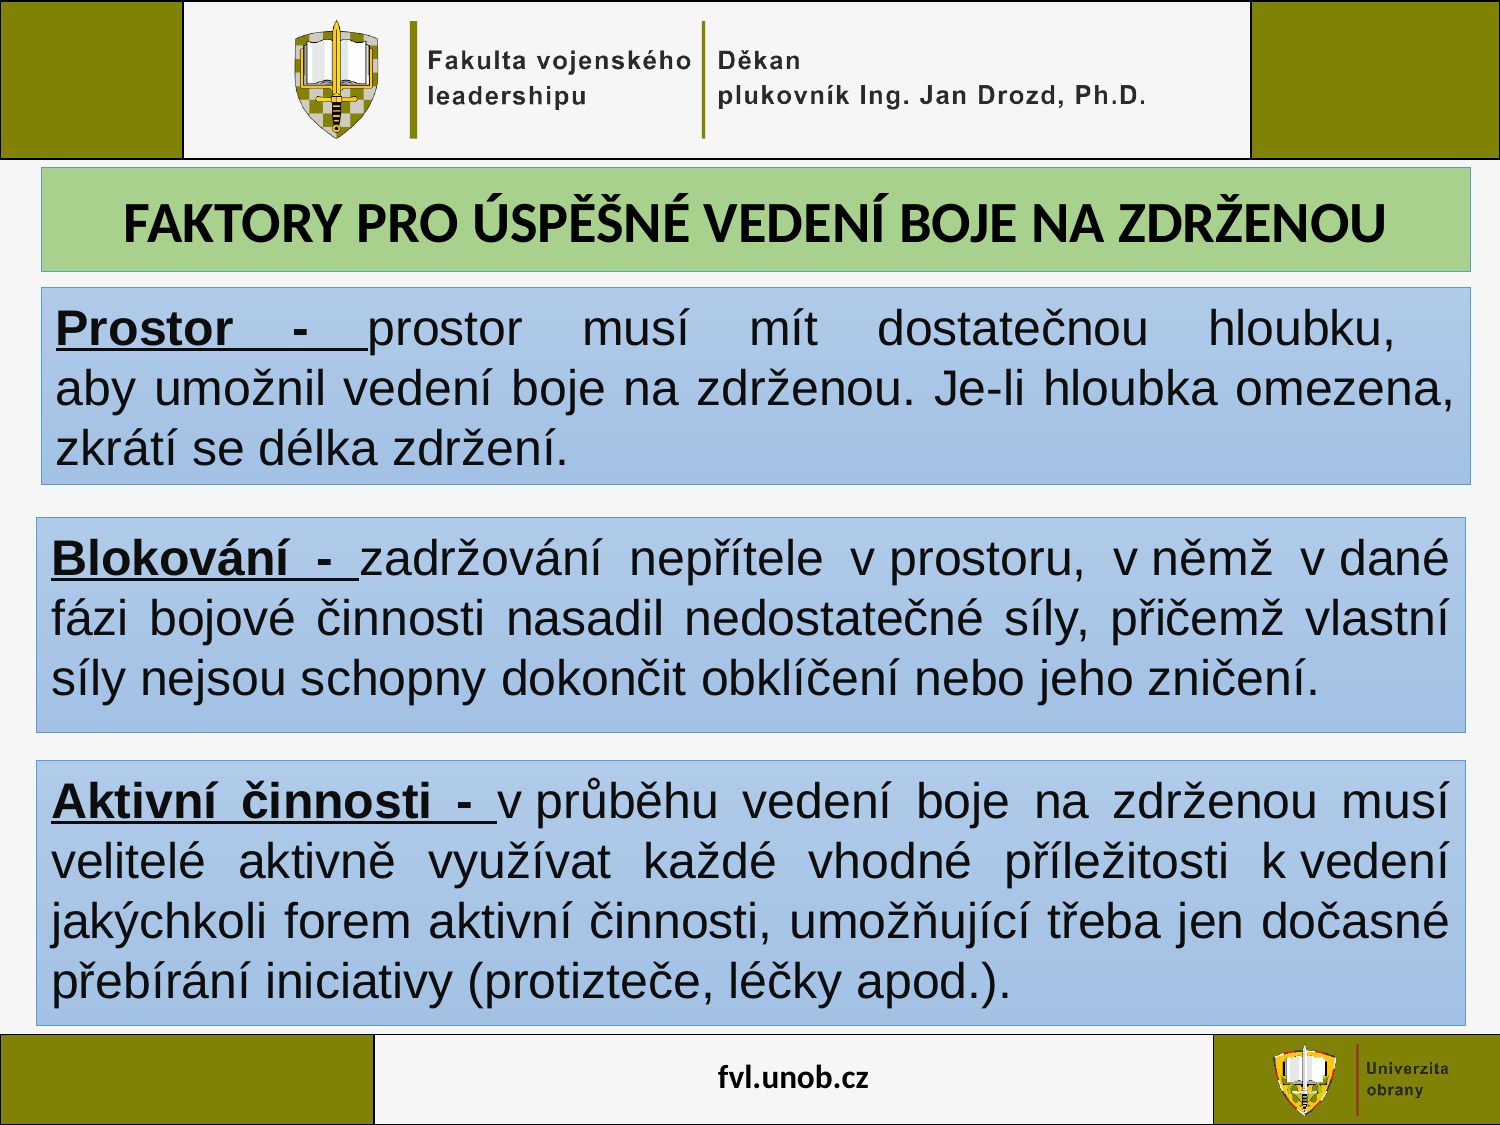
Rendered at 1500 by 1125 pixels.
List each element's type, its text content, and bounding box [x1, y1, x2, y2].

text_box Blokování - zadržování nepřítele v prostoru, v němž v dané fázi bojové činnosti nasadil nedostatečné síly, přičemž vlastní síly nejsou schopny dokončit obklíčení nebo jeho zničení. [36, 517, 1466, 733]
picture [1273, 1044, 1448, 1116]
text_box Prostor - prostor musí mít dostatečnou hloubku, aby umožnil vedení boje na zdrženou. Je-li hloubka omezena, zkrátí se délka zdržení. [41, 287, 1471, 485]
picture [294, 20, 1144, 139]
text_box FAKTORY PRO ÚSPĚŠNÉ VEDENÍ BOJE NA ZDRŽENOU [41, 167, 1471, 272]
text_box Aktivní činnosti - v průběhu vedení boje na zdrženou musí velitelé aktivně využívat každé vhodné příležitosti k vedení jakýchkoli forem aktivní činnosti, umožňující třeba jen dočasné přebírání iniciativy (protizteče, léčky apod.). [36, 760, 1466, 1026]
